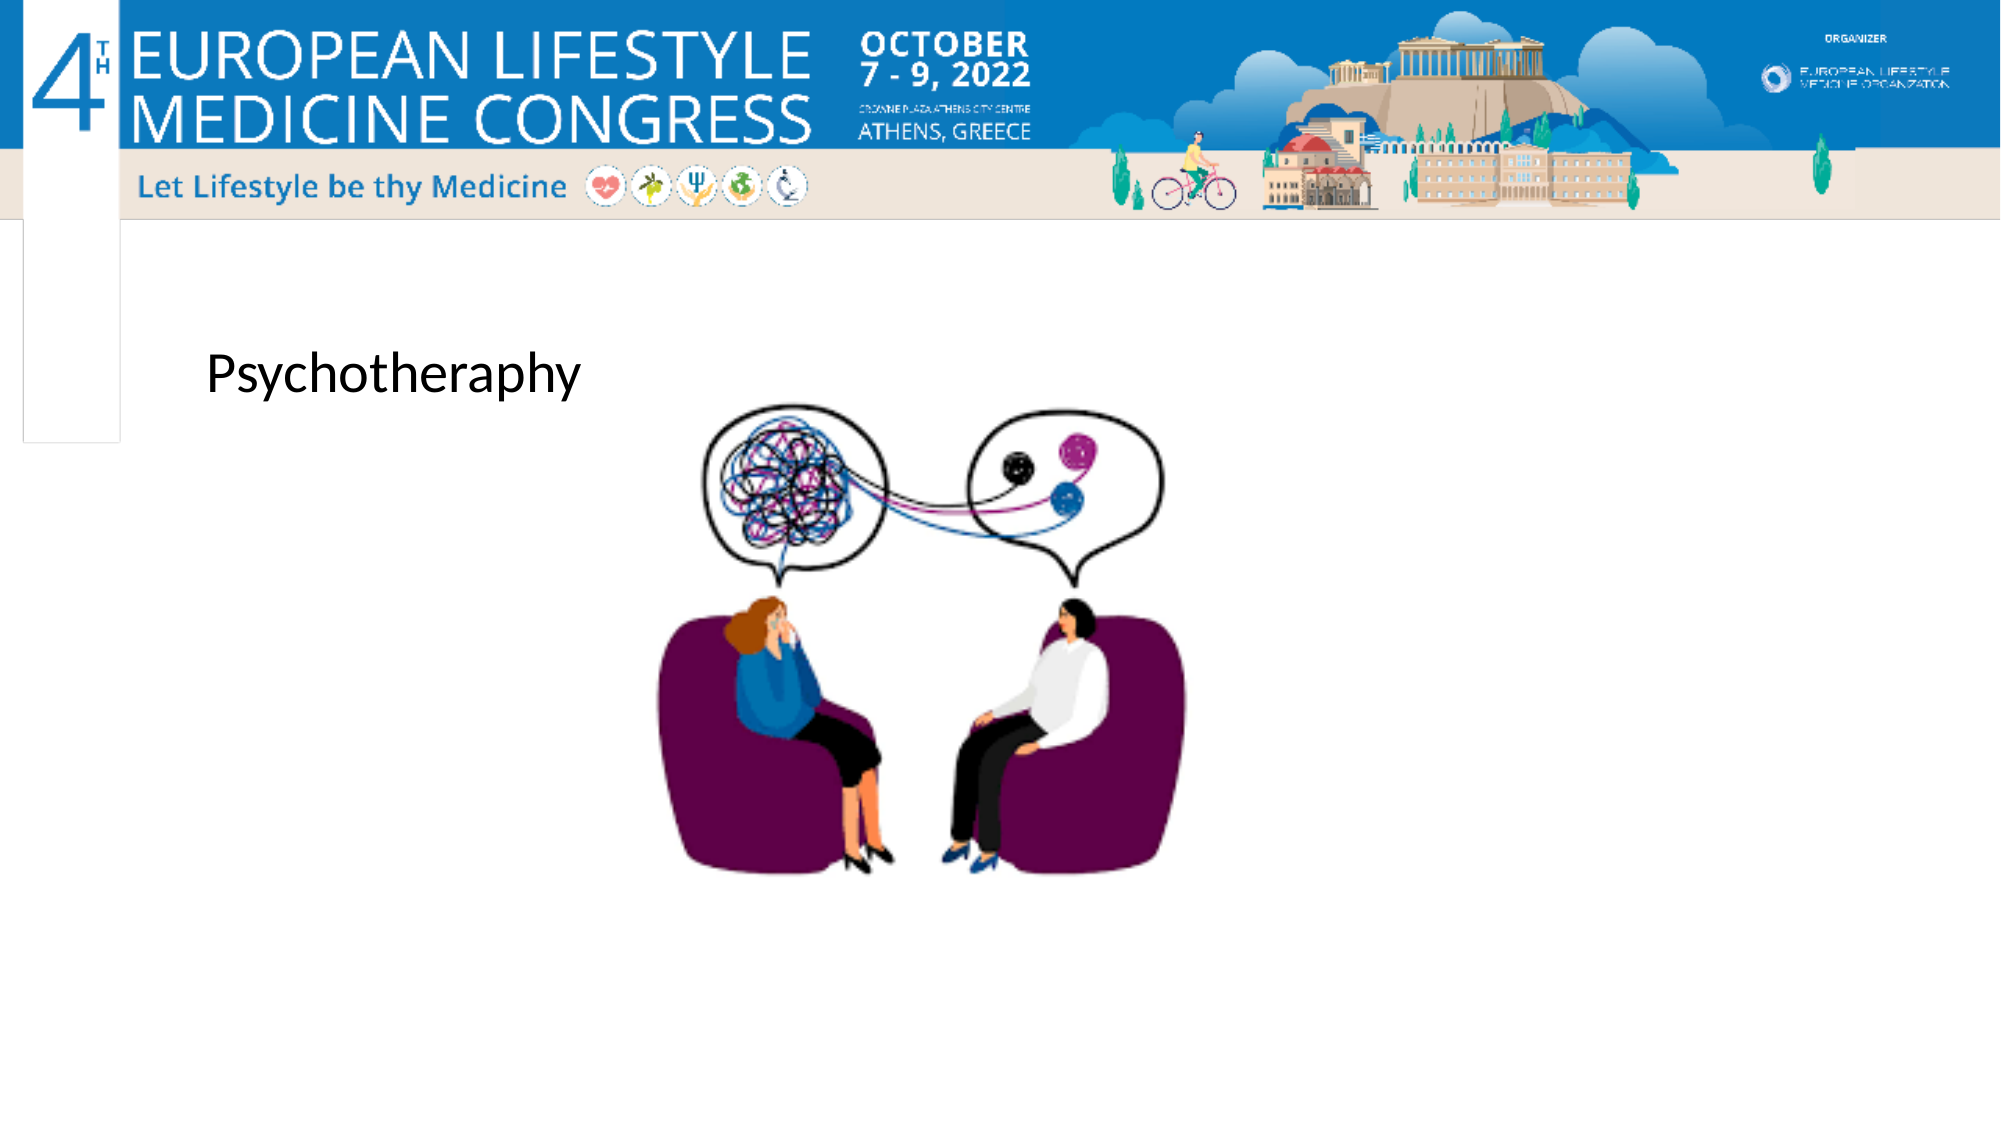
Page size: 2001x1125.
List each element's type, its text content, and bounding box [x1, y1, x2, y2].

picture [0, 0, 2001, 1125]
list Psychotheraphy [191, 334, 2000, 1125]
